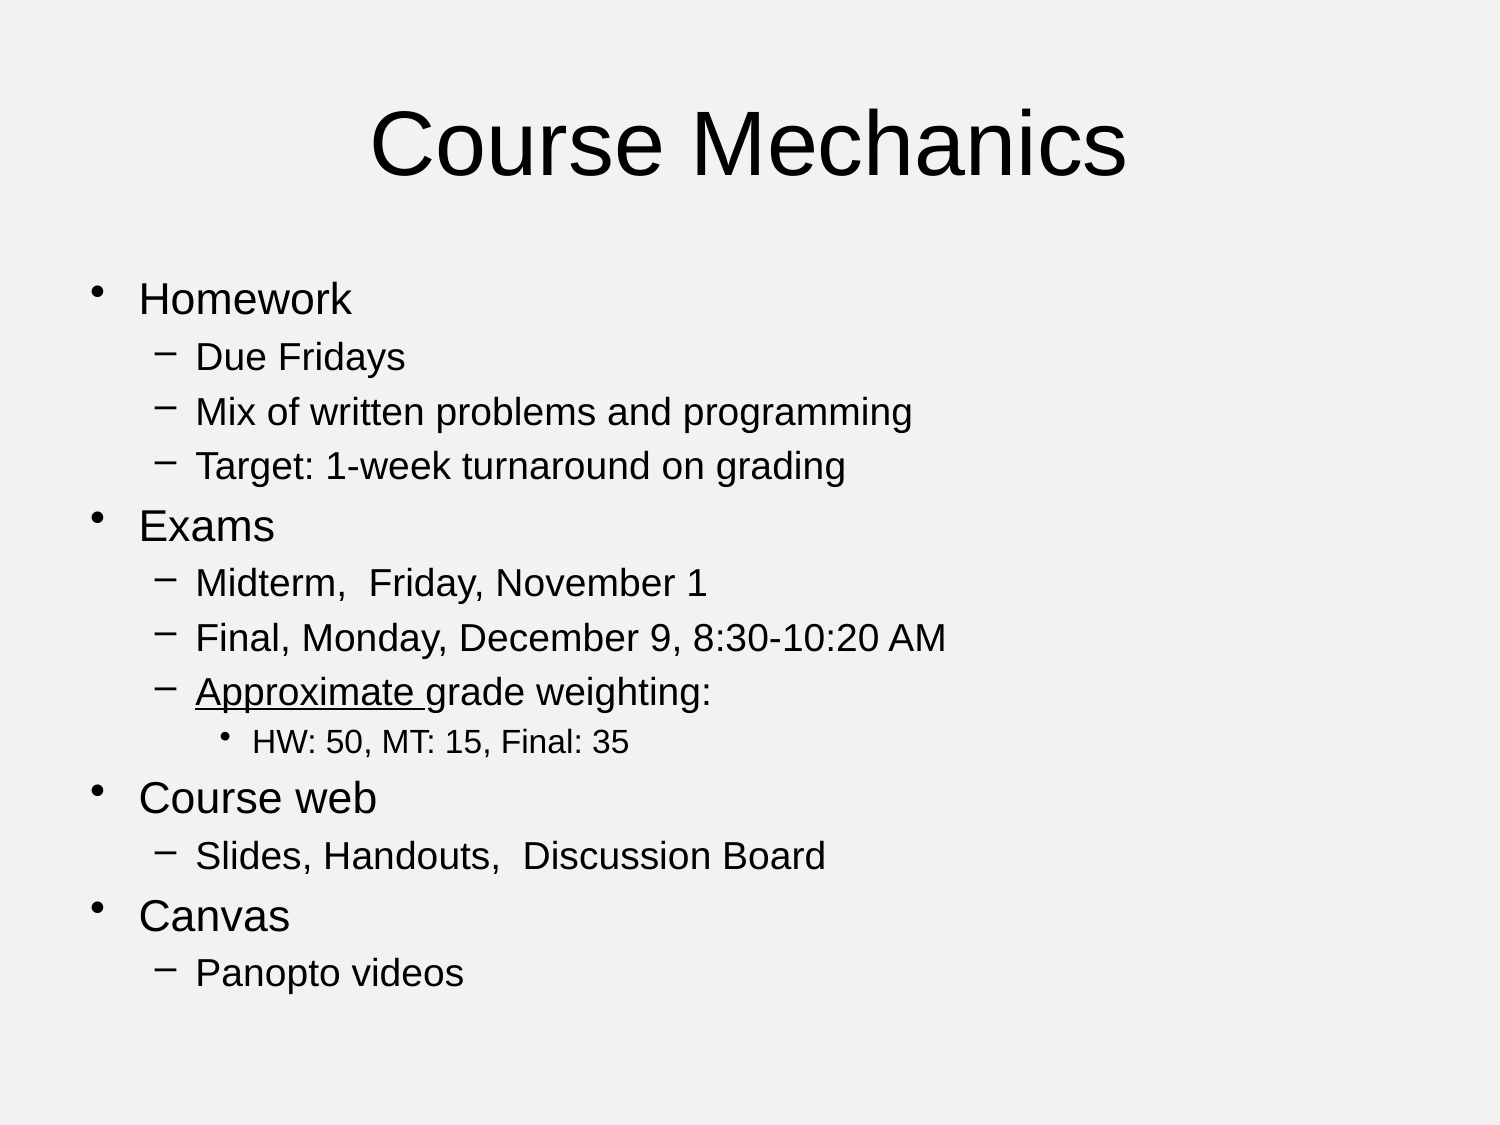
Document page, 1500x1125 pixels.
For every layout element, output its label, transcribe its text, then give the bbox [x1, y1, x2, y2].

list Homework Due Fridays Mix of written problems and programming Target: 1-week turnaround on grading Exams Midterm, Friday, November 1 Final, Monday, December 9, 8:30-10:20 AM Approximate grade weighting: HW: 50, MT: 15, Final: 35 Course web Slides, Handouts, Discussion Board Canvas Panopto videos [75, 262, 1425, 1005]
title Course Mechanics [75, 45, 1425, 233]
